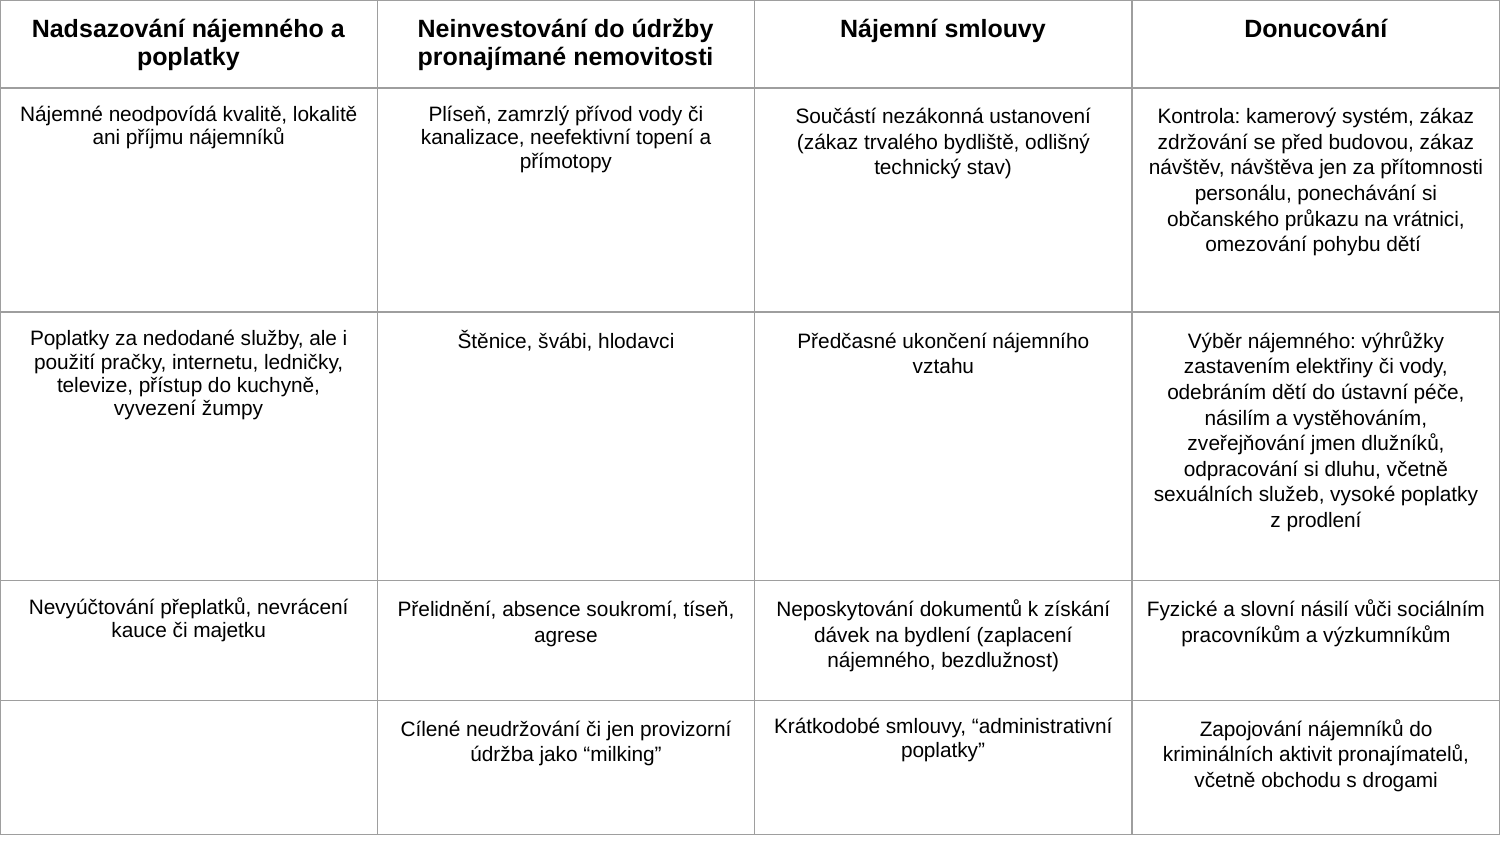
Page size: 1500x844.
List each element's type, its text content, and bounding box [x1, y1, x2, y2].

table_cell Neposkytování dokumentů k získání dávek na bydlení (zaplacení nájemného, bezdlužnost) [755, 581, 1131, 700]
table_cell Fyzické a slovní násilí vůči sociálním pracovníkům a výzkumníkům [1133, 581, 1499, 700]
table_cell [1, 701, 377, 834]
table_cell Nevyúčtování přeplatků, nevrácení kauce či majetku [1, 581, 377, 700]
table_header Nájemní smlouvy [755, 1, 1131, 87]
table_header Donucování [1133, 1, 1499, 87]
table_cell Krátkodobé smlouvy, “administrativní poplatky” [755, 701, 1131, 834]
table_cell Cílené neudržování či jen provizorní údržba jako “milking” [378, 701, 754, 834]
table_cell Výběr nájemného: výhrůžky zastavením elektřiny či vody, odebráním dětí do ústavní péče, násilím a vystěhováním, zveřejňování jmen dlužníků, odpracování si dluhu, včetně sexuálních služeb, vysoké poplatky z prodlení [1133, 313, 1499, 580]
table_cell Štěnice, švábi, hlodavci [378, 313, 754, 580]
table_header Neinvestování do údržby pronajímané nemovitosti [378, 1, 754, 87]
table_header Nadsazování nájemného a poplatky [1, 1, 377, 87]
table_cell Nájemné neodpovídá kvalitě, lokalitě ani příjmu nájemníků [1, 89, 377, 311]
table_cell Předčasné ukončení nájemního vztahu [755, 313, 1131, 580]
table_cell Poplatky za nedodané služby, ale i použití pračky, internetu, ledničky, televize, přístup do kuchyně, vyvezení žumpy [1, 313, 377, 580]
table_cell Kontrola: kamerový systém, zákaz zdržování se před budovou, zákaz návštěv, návštěva jen za přítomnosti personálu, ponechávání si občanského průkazu na vrátnici, omezování pohybu dětí [1133, 89, 1499, 311]
table_cell Zapojování nájemníků do kriminálních aktivit pronajímatelů, včetně obchodu s drogami [1133, 701, 1499, 834]
table_cell Součástí nezákonná ustanovení (zákaz trvalého bydliště, odlišný technický stav) [755, 89, 1131, 311]
table_cell Plíseň, zamrzlý přívod vody či kanalizace, neefektivní topení a přímotopy [378, 89, 754, 311]
table_cell Přelidnění, absence soukromí, tíseň, agrese [378, 581, 754, 700]
